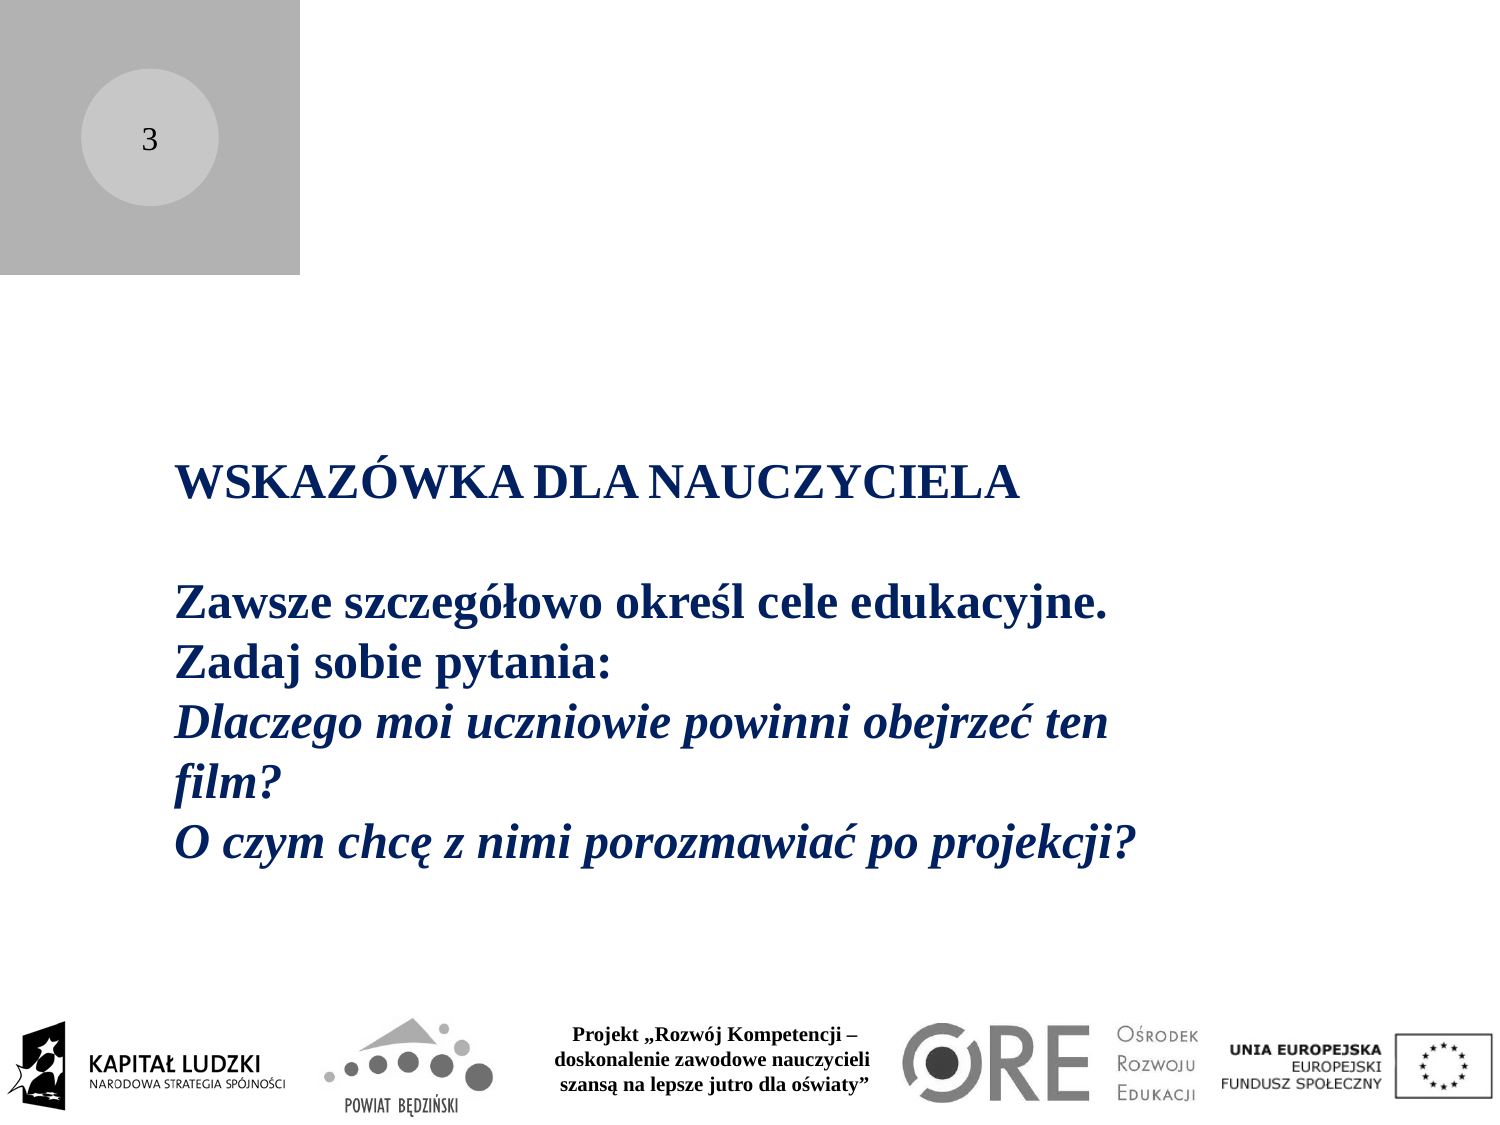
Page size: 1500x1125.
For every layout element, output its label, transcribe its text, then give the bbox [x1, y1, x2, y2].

text_box WSKAZÓWKA DLA NAUCZYCIELA Zawsze szczegółowo określ cele edukacyjne. Zadaj sobie pytania: Dlaczego moi uczniowie powinni obejrzeć ten film? O czym chcę z nimi porozmawiać po projekcji? [159, 441, 1211, 876]
slide_number 3 [87, 87, 213, 188]
